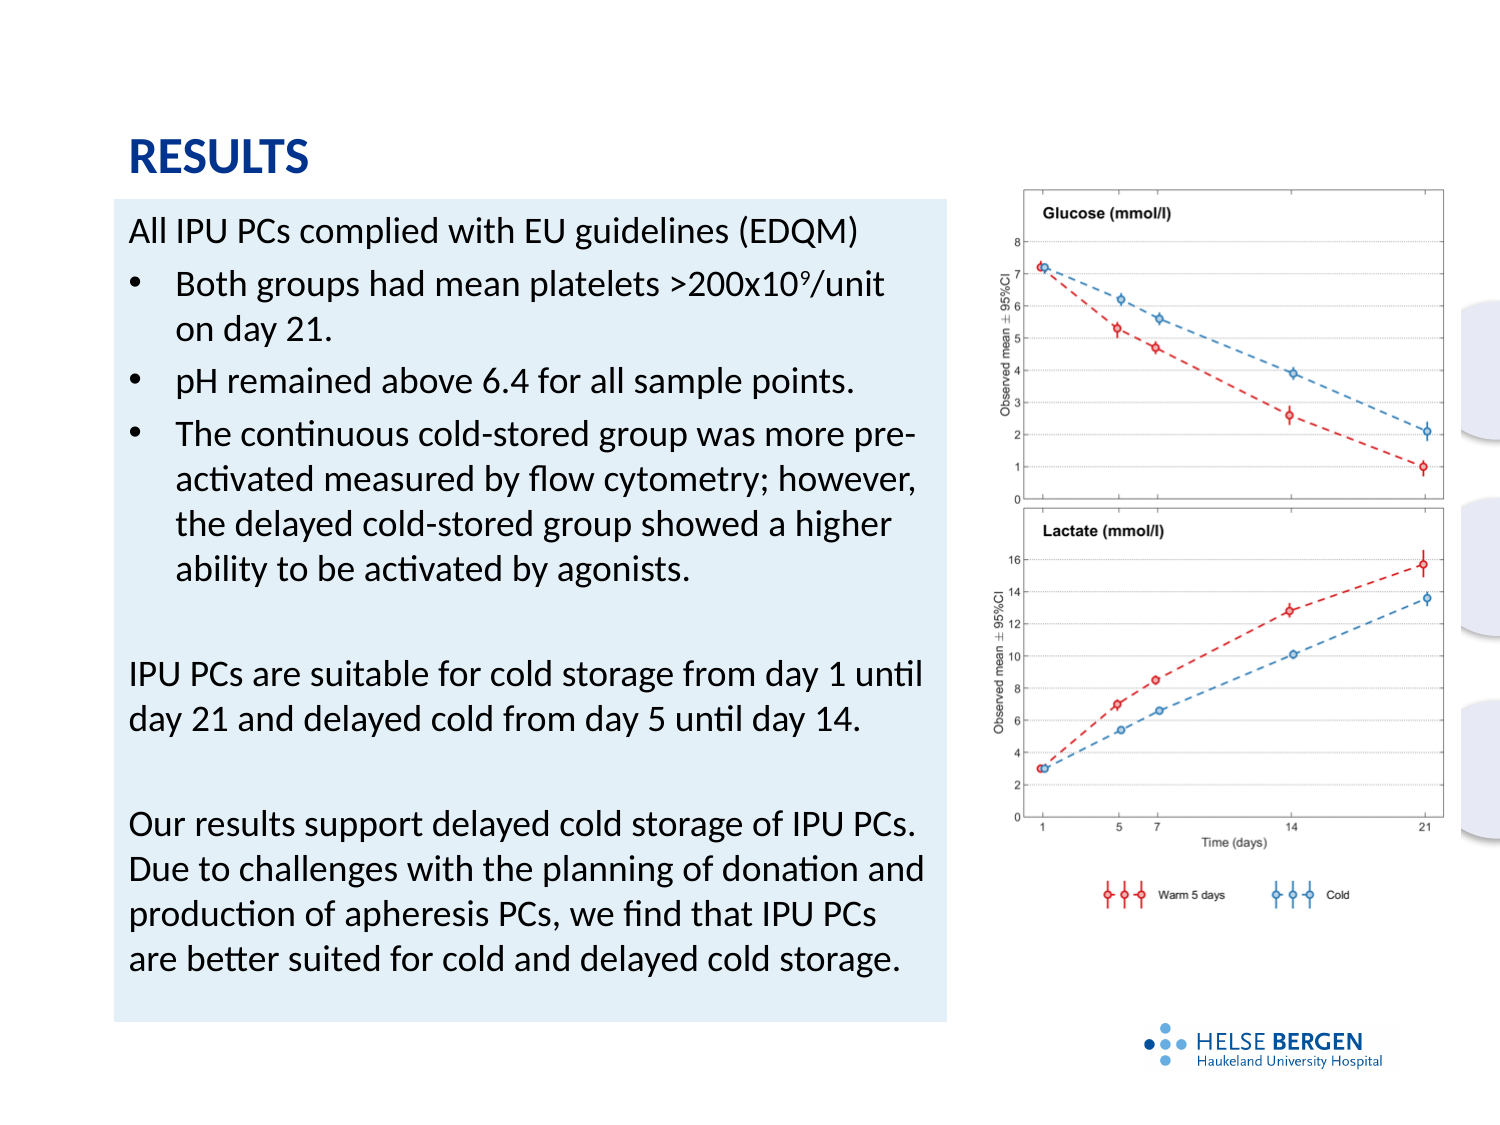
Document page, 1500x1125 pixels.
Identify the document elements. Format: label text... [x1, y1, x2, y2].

title results [113, 113, 1373, 280]
picture [982, 171, 1461, 915]
picture [1144, 1023, 1400, 1072]
list All IPU PCs complied with EU guidelines (EDQM) Both groups had mean platelets >200x109/unit on day 21. pH remained above 6.4 for all sample points. The continuous cold-stored group was more pre-activated measured by flow cytometry; however, the delayed cold-stored group showed a higher ability to be activated by agonists. IPU PCs are suitable for cold storage from day 1 until day 21 and delayed cold from day 5 until day 14. Our results support delayed cold storage of IPU PCs. Due to challenges with the planning of donation and production of apheresis PCs, we find that IPU PCs are better suited for cold and delayed cold storage. [113, 199, 947, 1022]
